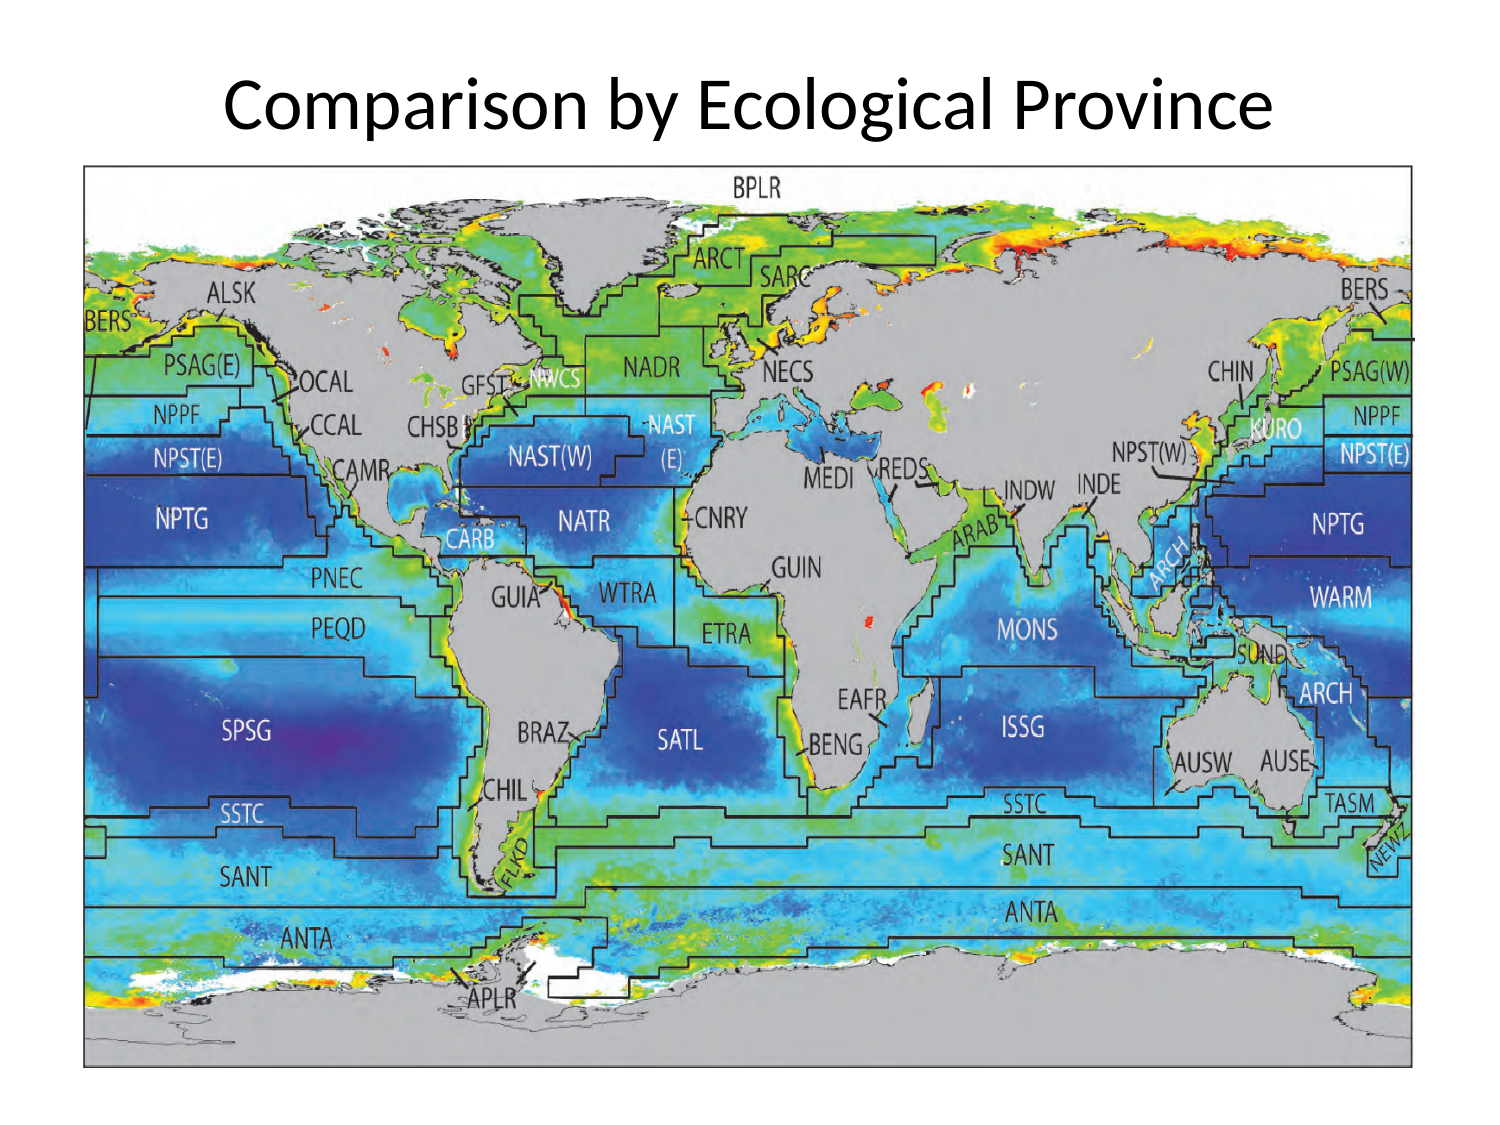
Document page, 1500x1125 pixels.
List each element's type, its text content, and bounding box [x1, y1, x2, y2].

title Comparison by Ecological Province [75, 45, 1425, 154]
picture [74, 154, 1426, 1083]
